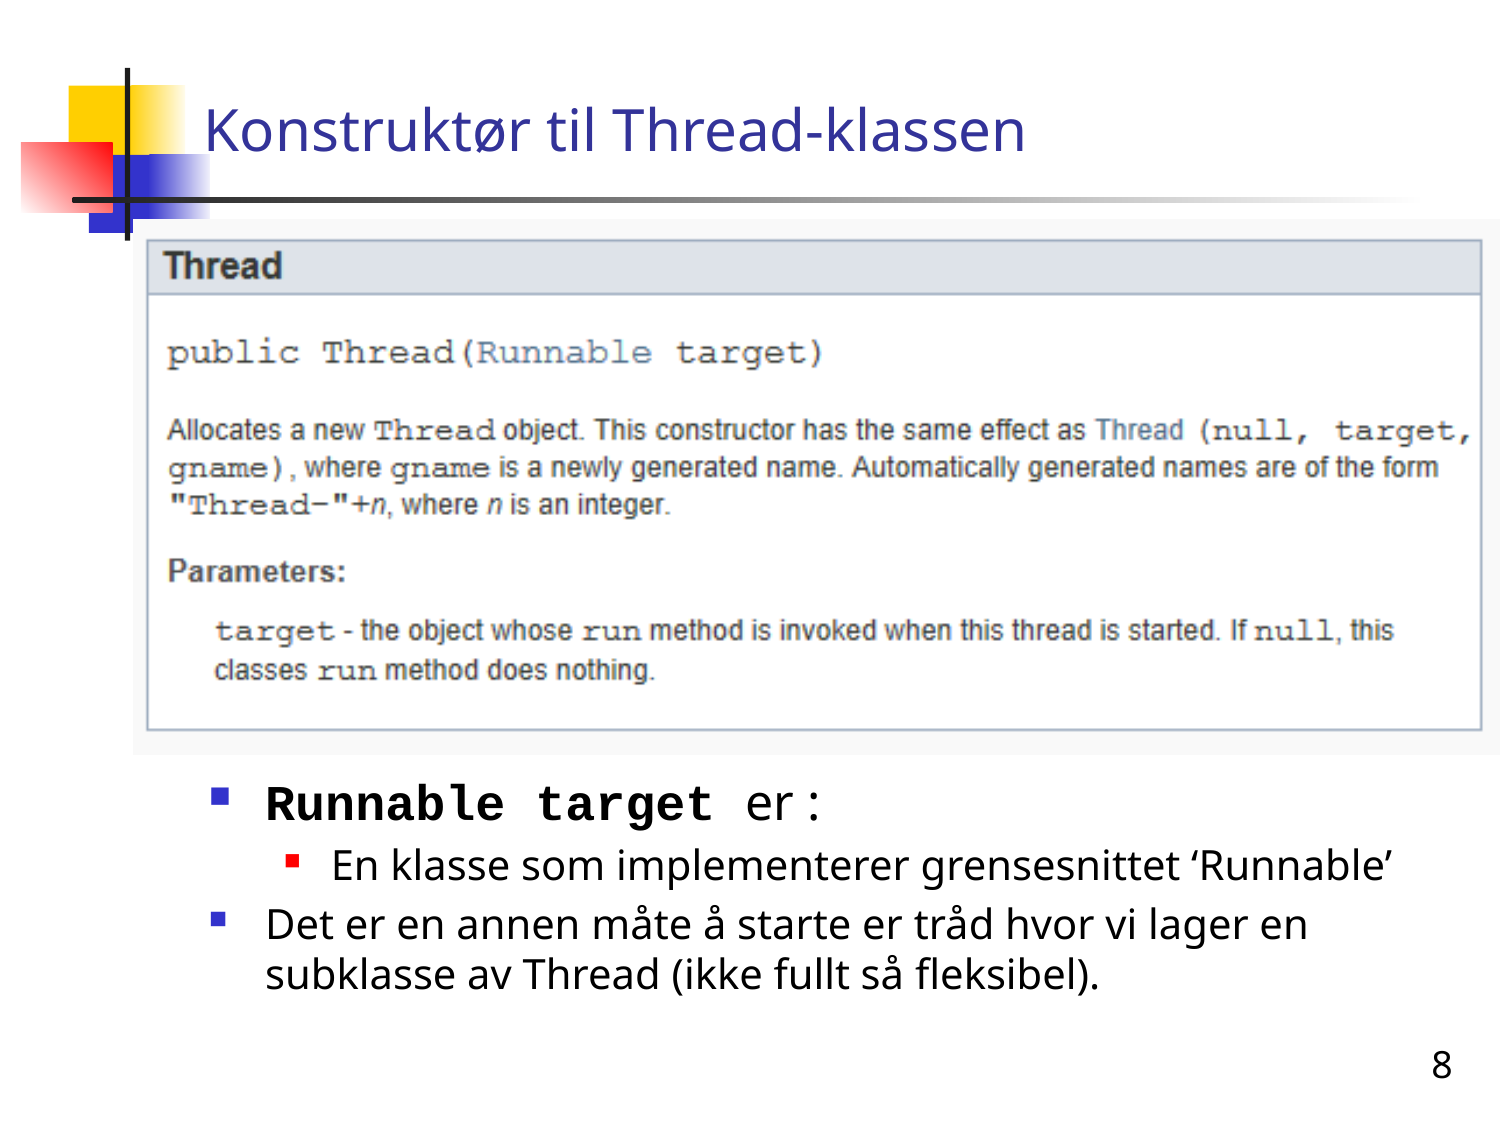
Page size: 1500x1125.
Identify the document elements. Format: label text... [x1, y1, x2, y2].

list Runnable target er : En klasse som implementerer grensesnittet ‘Runnable’ Det er en annen måte å starte er tråd hvor vi lager en subklasse av Thread (ikke fullt så fleksibel). [193, 763, 1469, 1006]
title Konstruktør til Thread-klassen [188, 35, 1468, 172]
picture [133, 219, 1500, 756]
slide_number 8 [1154, 1023, 1468, 1100]
